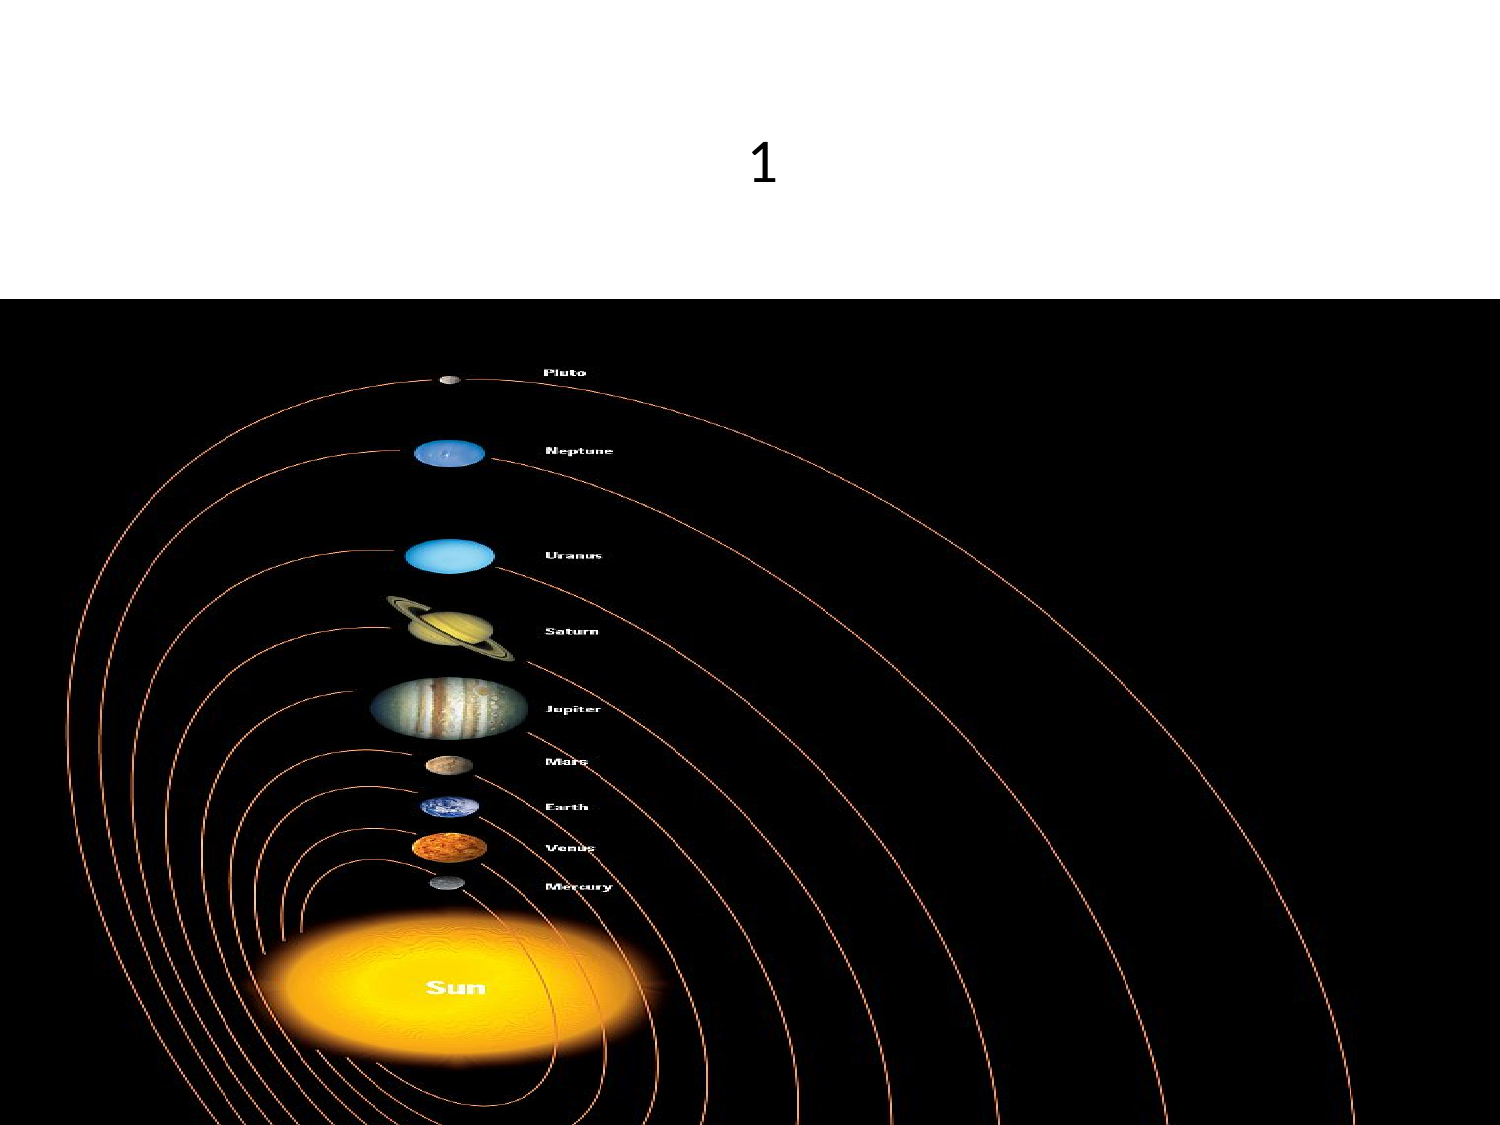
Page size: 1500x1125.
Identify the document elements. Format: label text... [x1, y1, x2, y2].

title 1 [125, 37, 1400, 279]
picture [0, 299, 1500, 1125]
